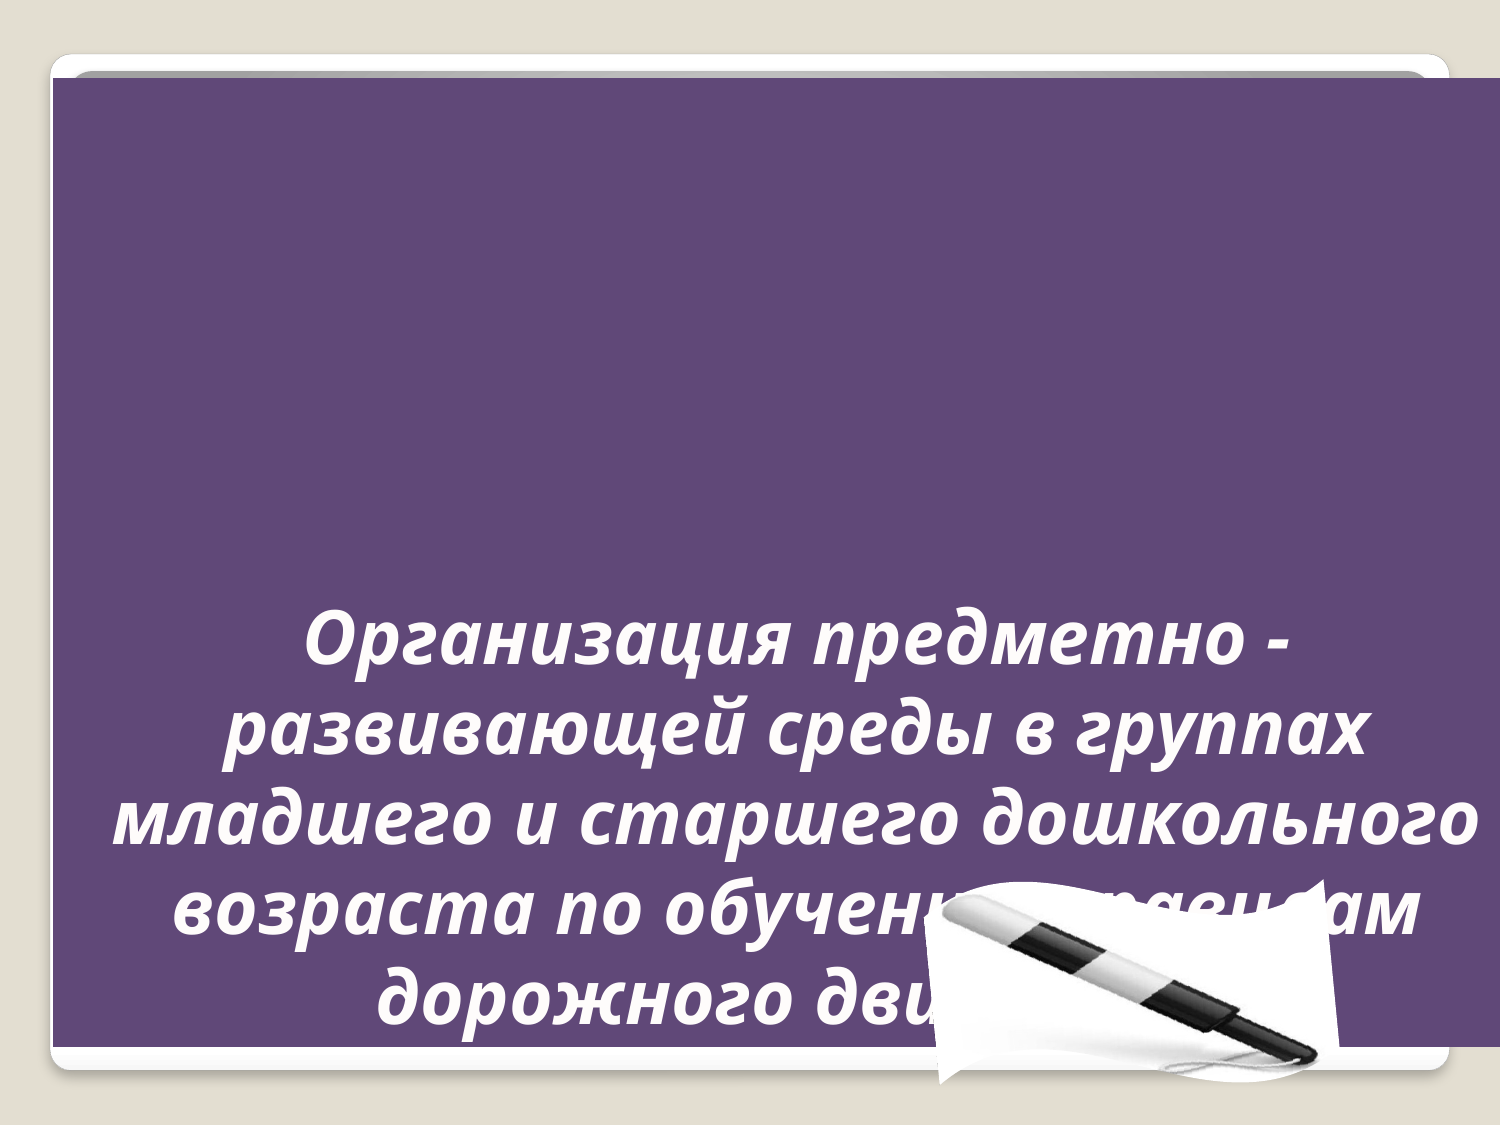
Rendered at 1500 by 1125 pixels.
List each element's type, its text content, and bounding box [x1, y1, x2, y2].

picture [924, 869, 1340, 1095]
title Организация предметно - развивающей среды в группах младшего и старшего дошкольного возраста по обучению правилам дорожного движения. [50, 75, 1500, 1050]
